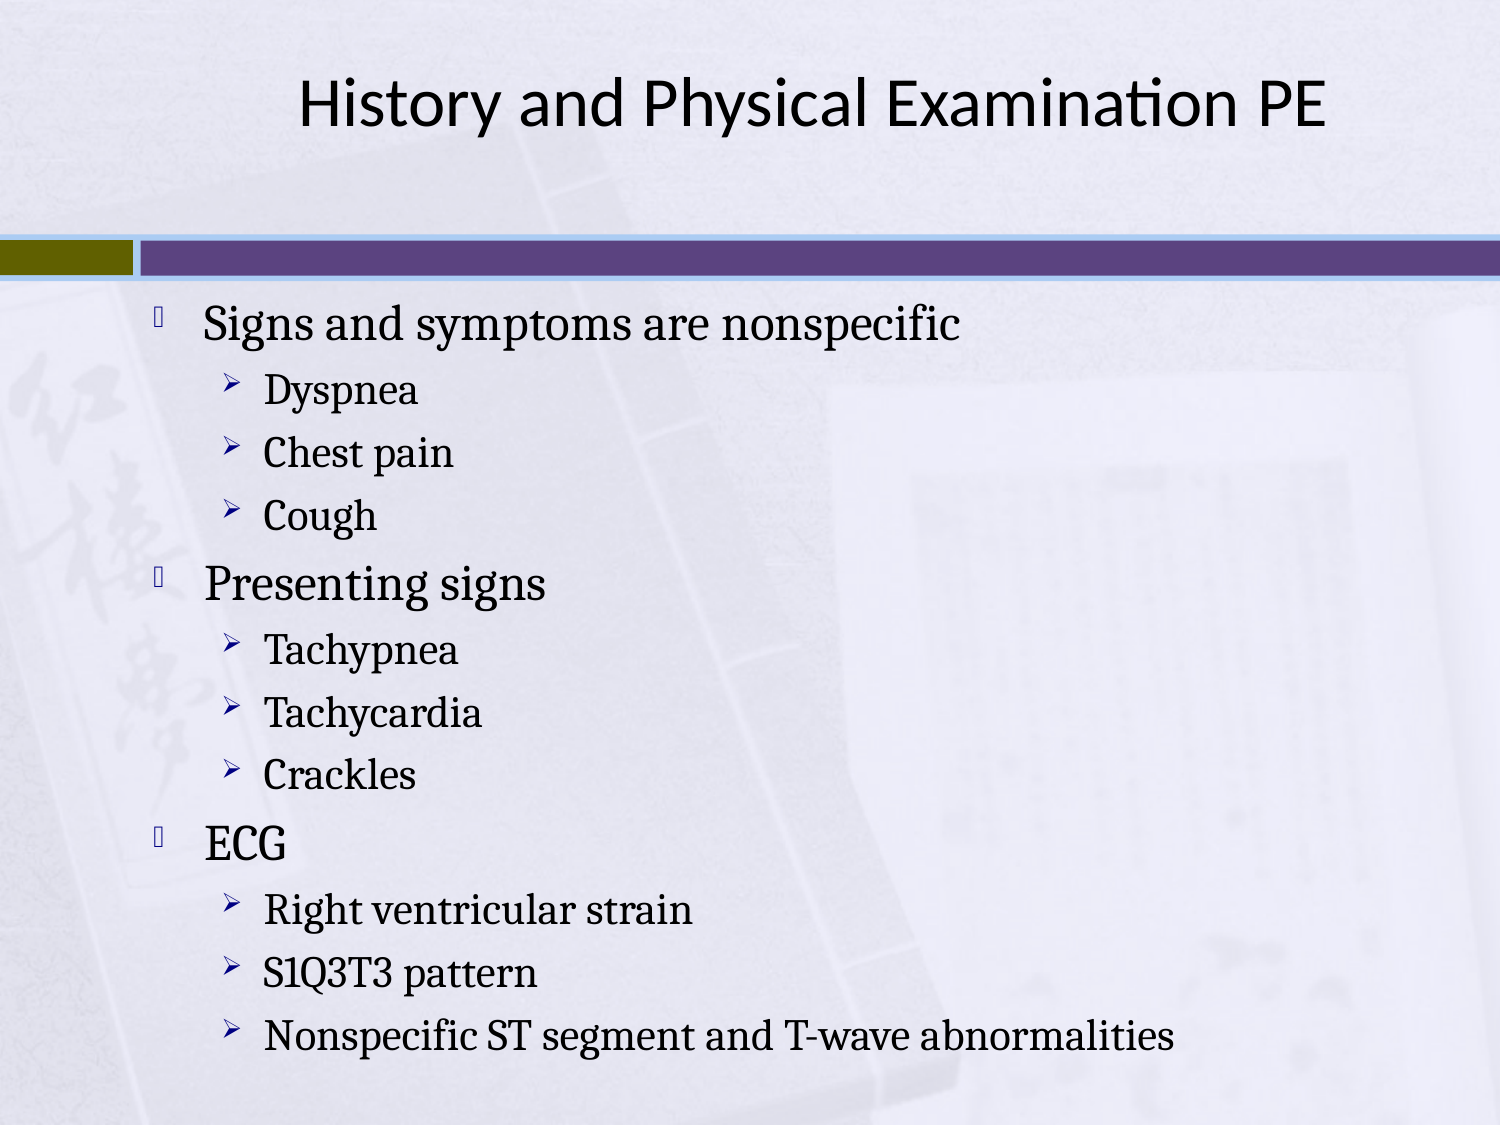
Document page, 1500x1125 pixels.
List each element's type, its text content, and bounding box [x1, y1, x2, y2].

list Signs and symptoms are nonspecific Dyspnea Chest pain Cough Presenting signs Tachypnea Tachycardia Crackles ECG Right ventricular strain S1Q3T3 pattern Nonspecific ST segment and T-wave abnormalities [138, 281, 1489, 1076]
title History and Physical Examination PE [138, 46, 1489, 234]
